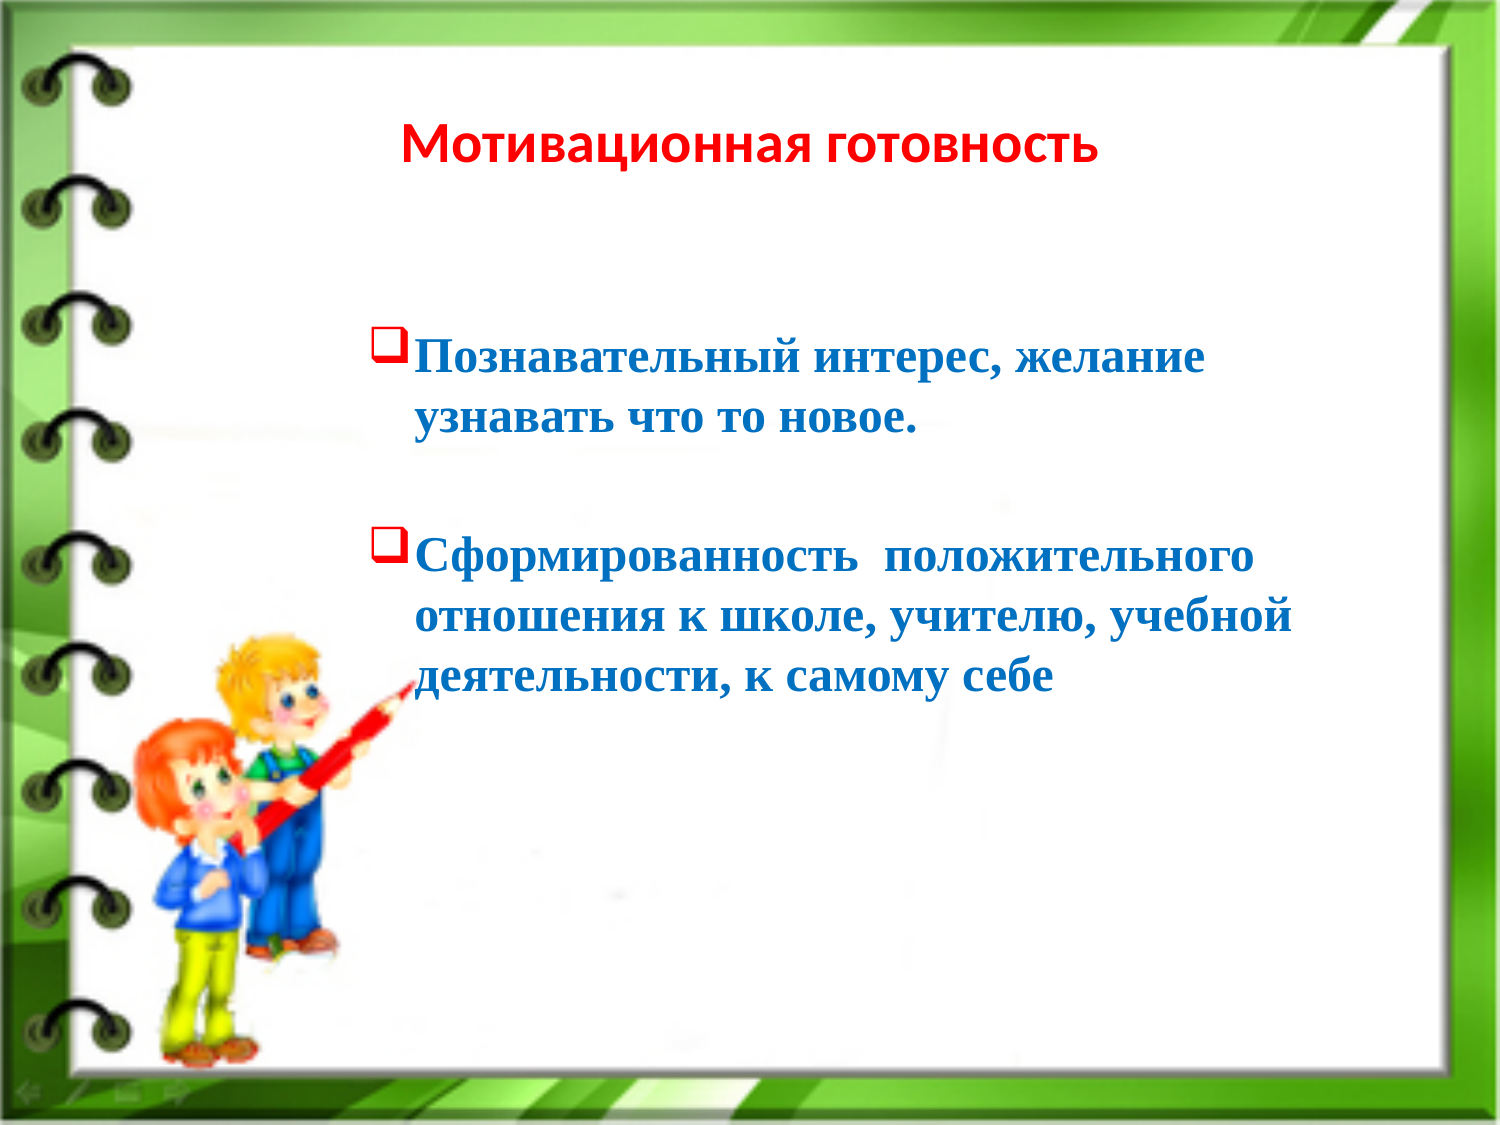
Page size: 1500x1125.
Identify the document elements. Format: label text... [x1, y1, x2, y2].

title Мотивационная готовность [75, 45, 1425, 233]
list Познавательный интерес, желание узнавать что то новое. Сформированность положительного отношения к школе, учителю, учебной деятельности, к самому себе [277, 314, 1353, 757]
picture [0, 0, 1500, 1125]
